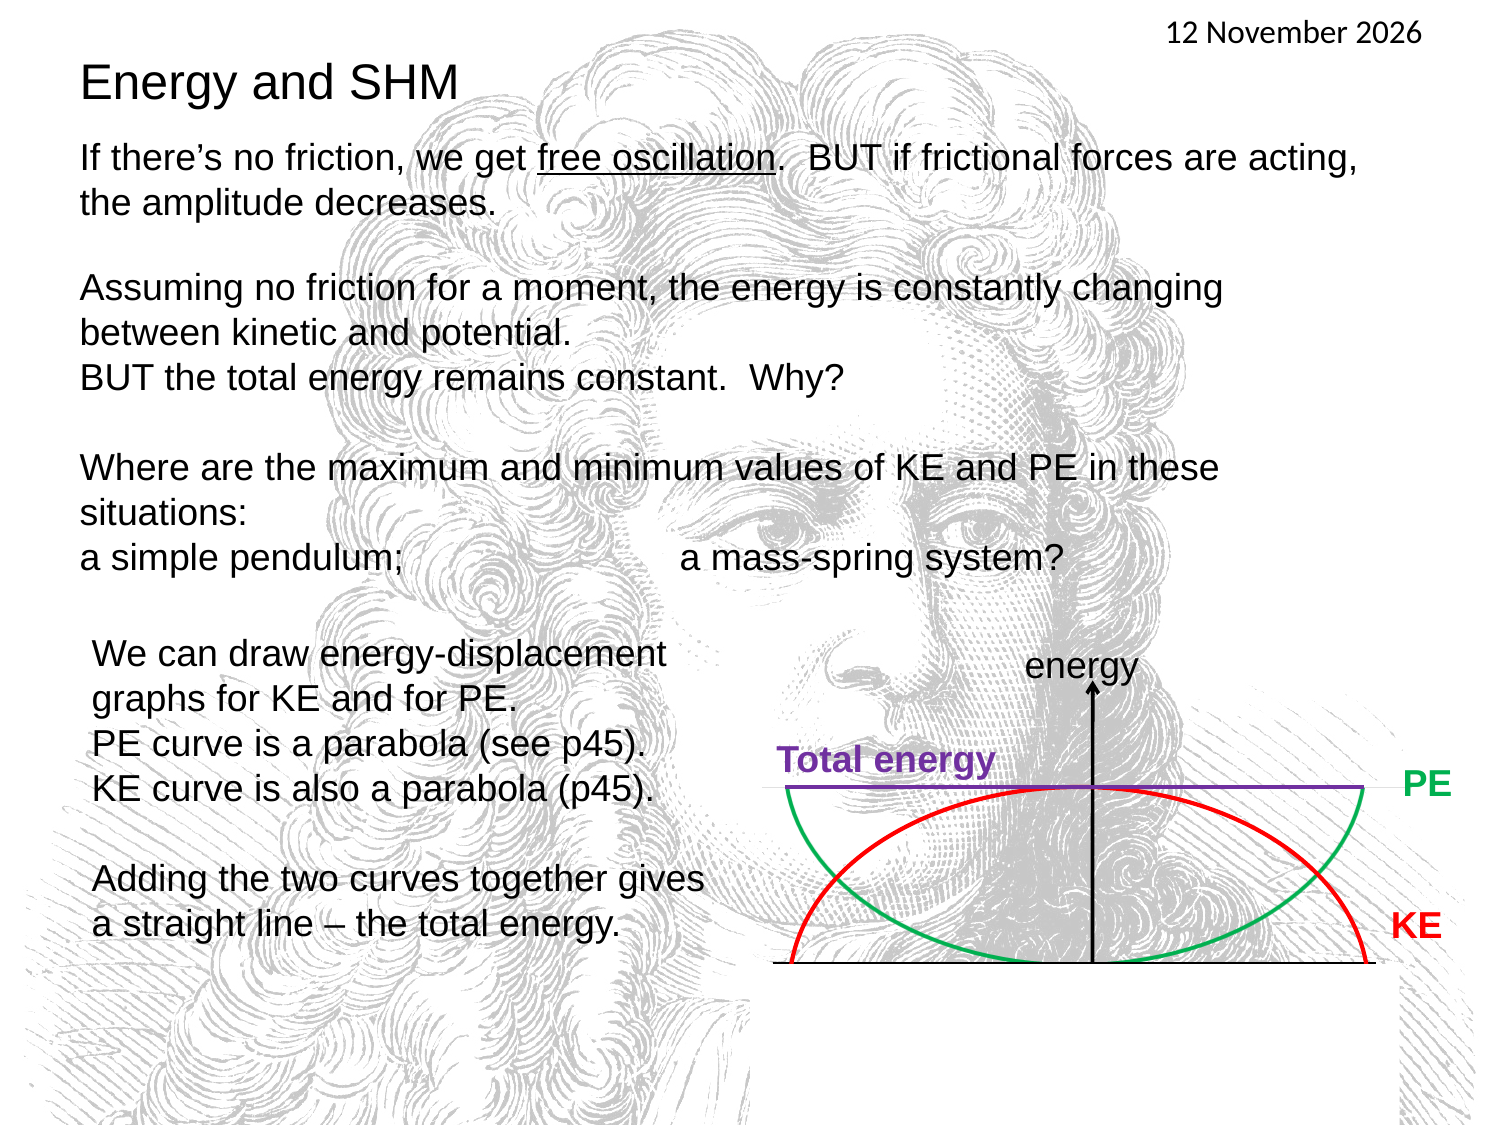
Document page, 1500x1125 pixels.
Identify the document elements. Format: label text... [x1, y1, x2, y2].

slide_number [1149, 0, 1500, 60]
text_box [749, 786, 1471, 1125]
text_box We can draw energy-displacement graphs for KE and for PE. PE curve is a parabola (see p45). KE curve is also a parabola (p45). Adding the two curves together gives a straight line – the total energy. [76, 621, 739, 952]
text_box Assuming no friction for a moment, the energy is constantly changing between kinetic and potential. BUT the total energy remains constant. Why? Where are the maximum and minimum values of KE and PE in these situations: a simple pendulum; a mass-spring system? [64, 255, 1376, 586]
text_box If there’s no friction, we get free oscillation. BUT if frictional forces are acting, the amplitude decreases. [64, 125, 1436, 231]
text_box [761, 727, 1365, 789]
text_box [761, 632, 1471, 786]
text_box Energy and SHM [64, 42, 1447, 118]
